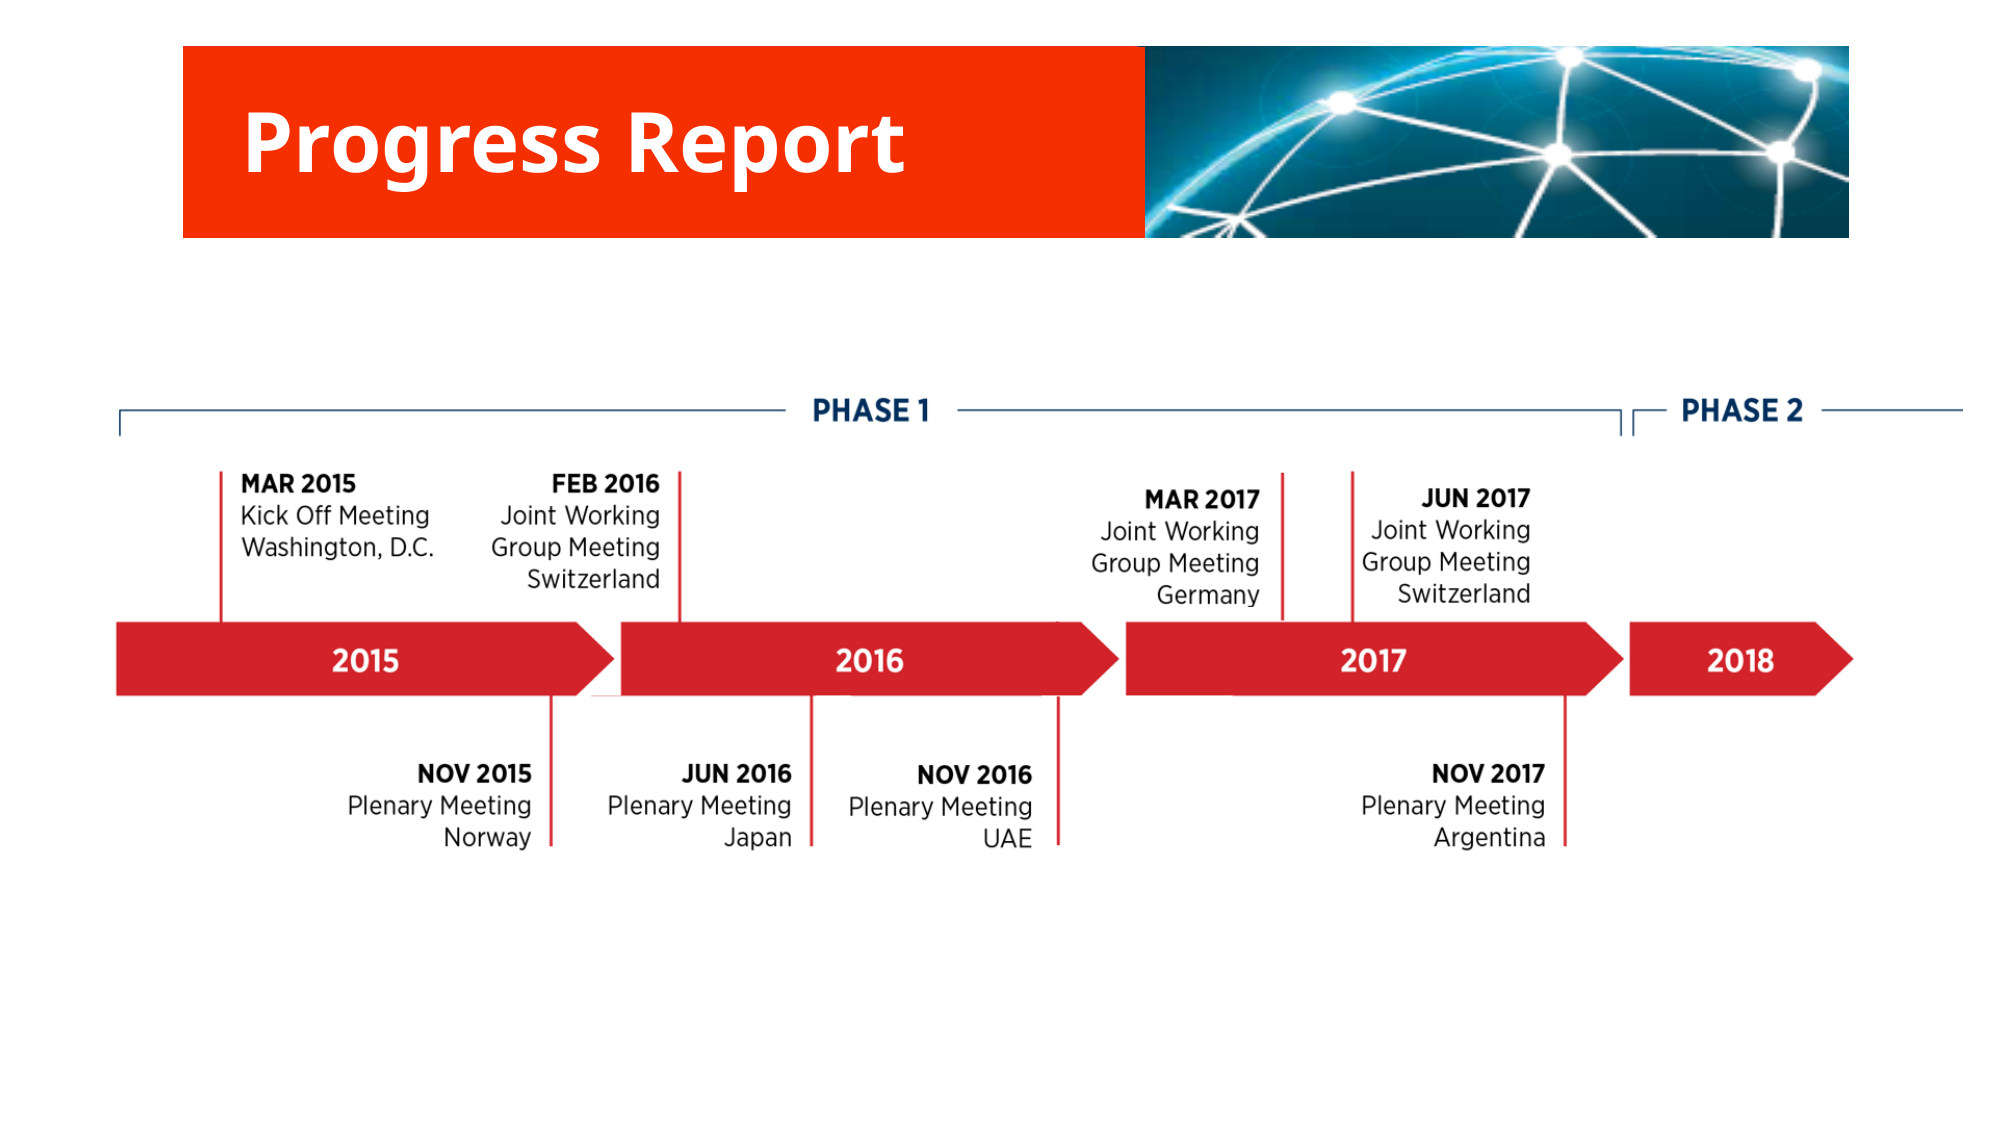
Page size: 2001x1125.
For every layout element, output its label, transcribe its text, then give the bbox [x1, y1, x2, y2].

picture [16, 298, 1963, 944]
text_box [183, 46, 1849, 238]
title Progress Report [183, 36, 1909, 255]
